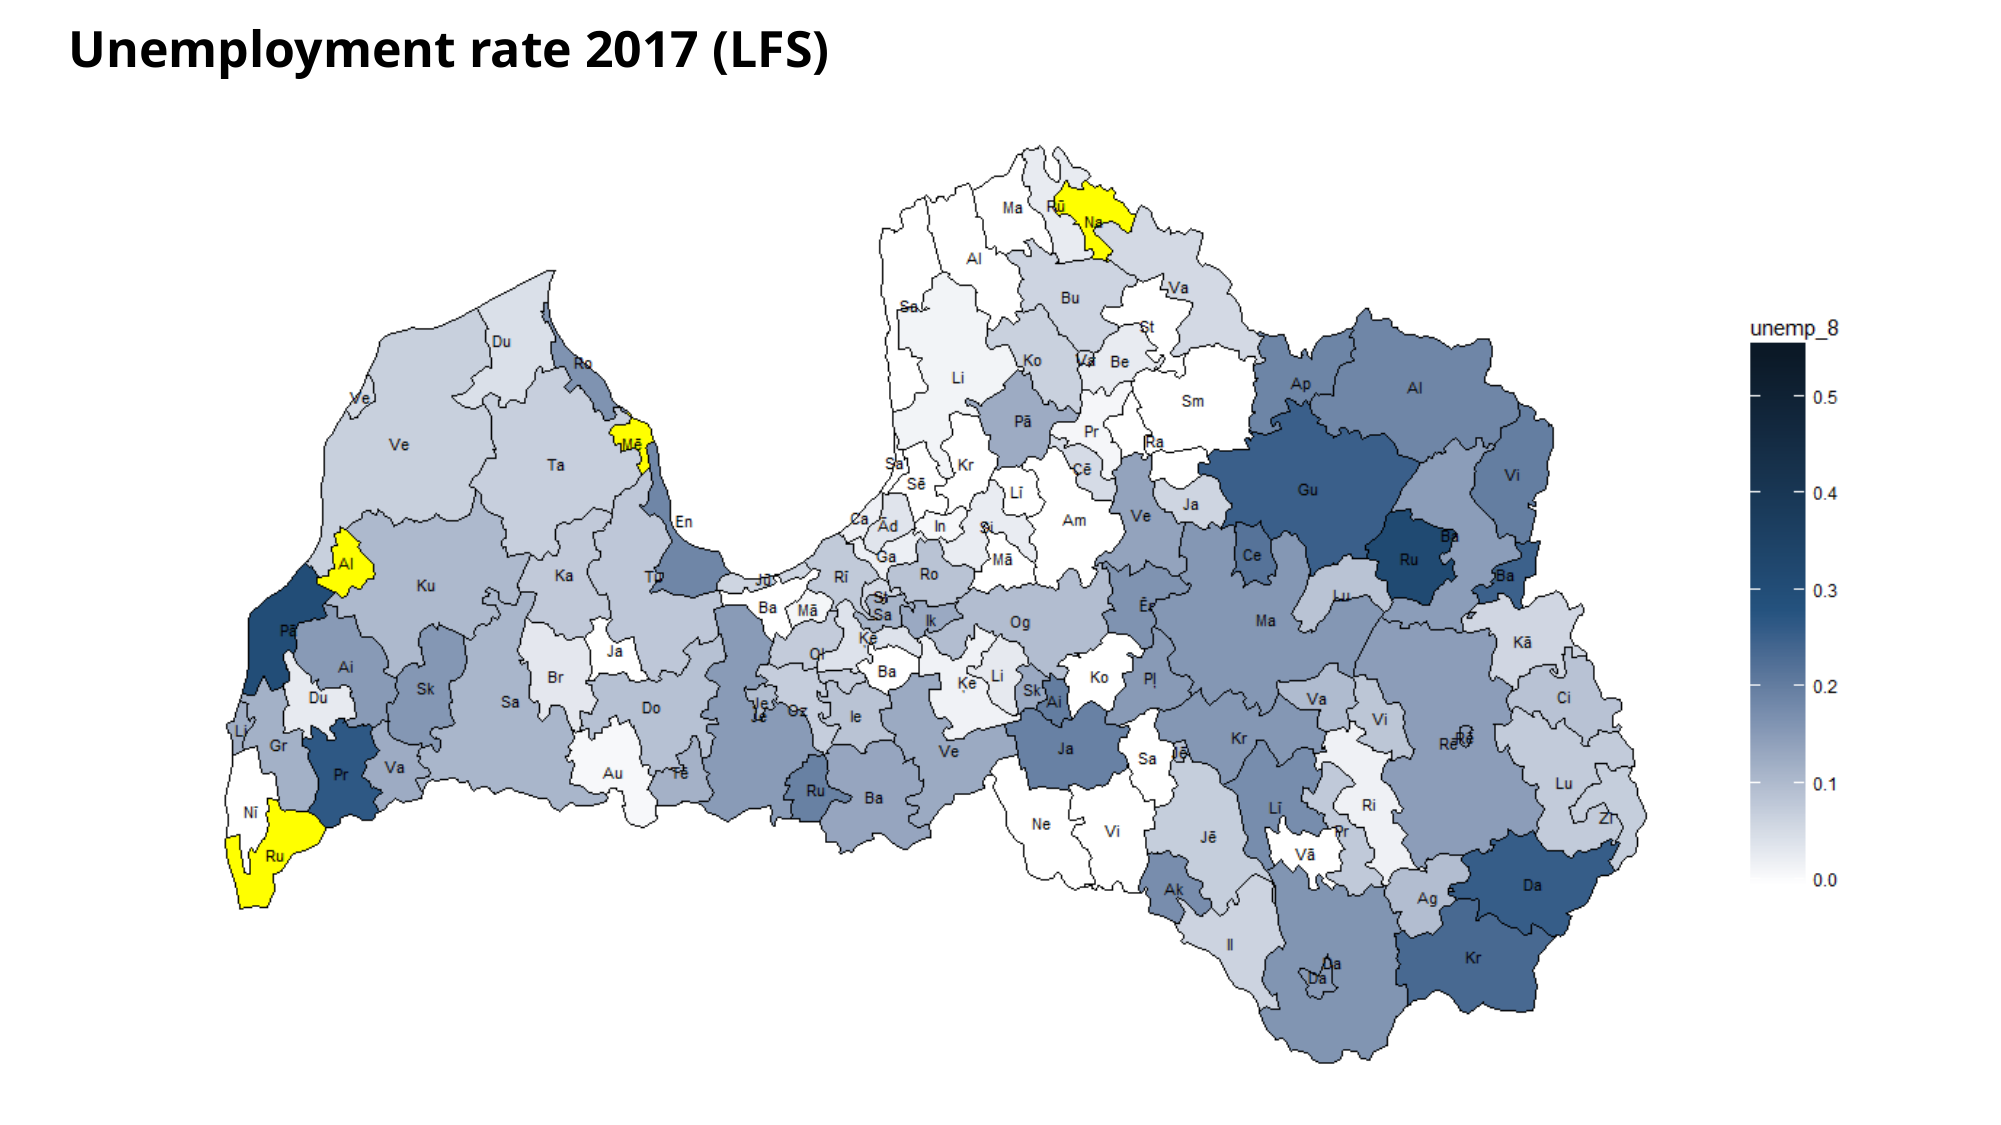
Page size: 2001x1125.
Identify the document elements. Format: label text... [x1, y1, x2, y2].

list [139, 90, 1861, 1125]
title Unemployment rate 2017 (LFS) [53, 11, 1779, 91]
